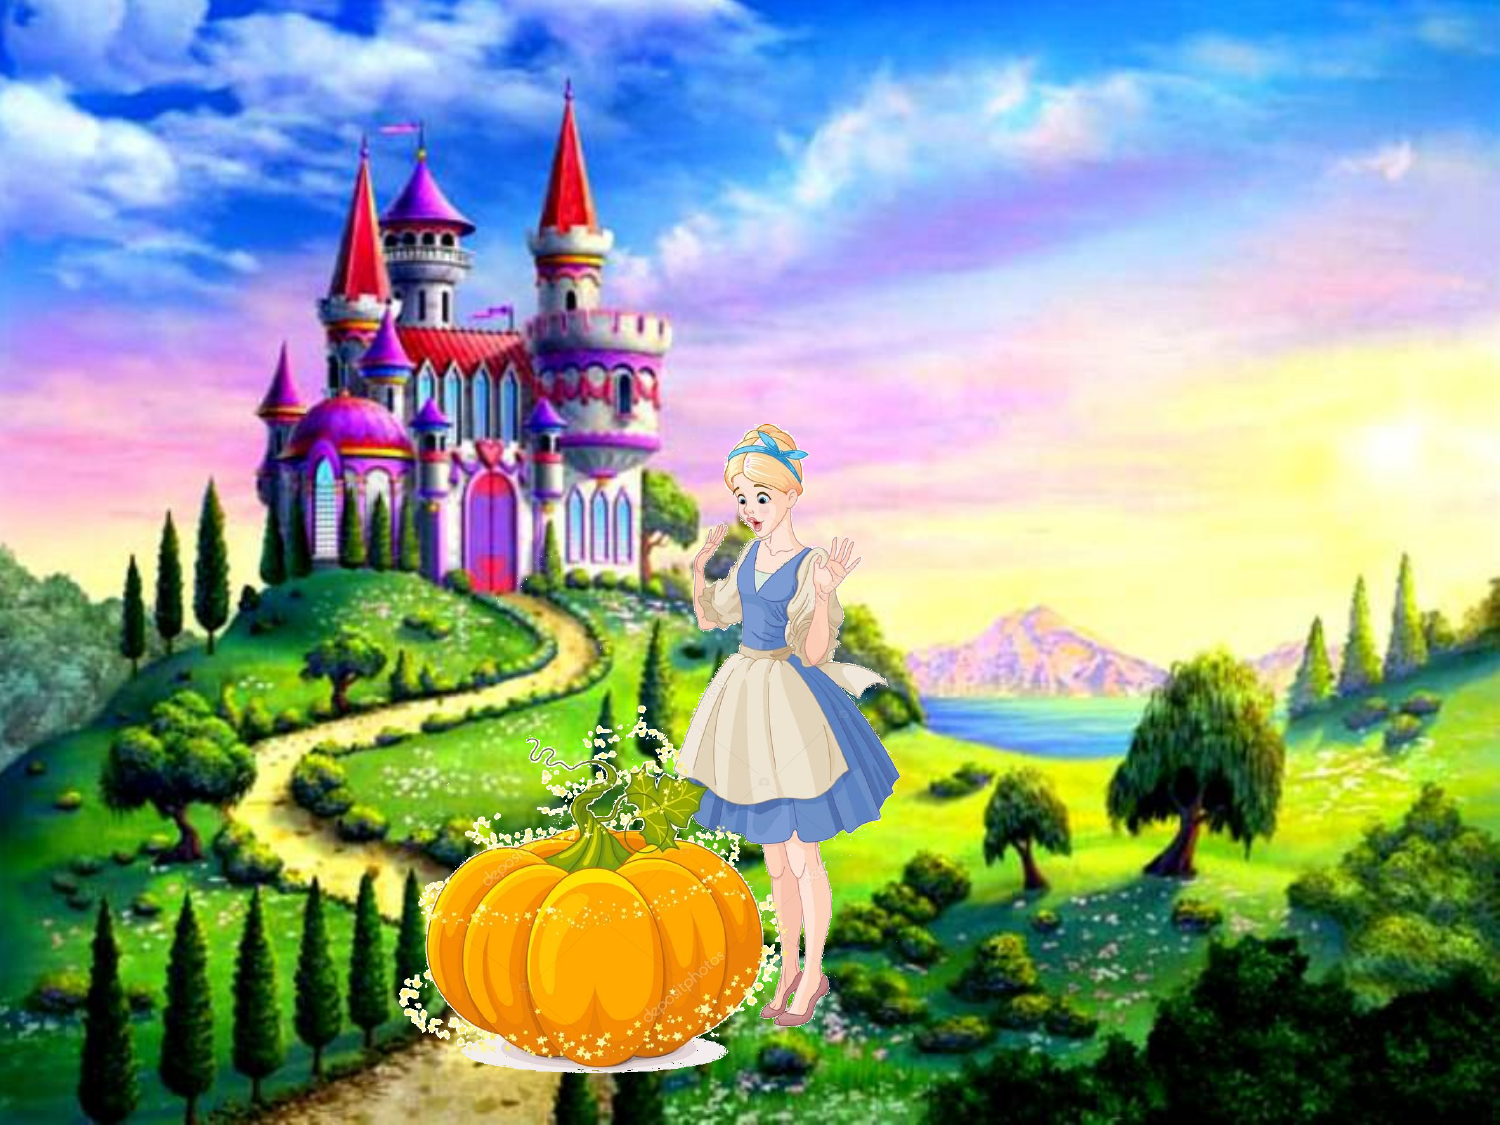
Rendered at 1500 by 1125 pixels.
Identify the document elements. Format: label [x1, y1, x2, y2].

list [0, 0, 1500, 1125]
picture [399, 424, 901, 1073]
